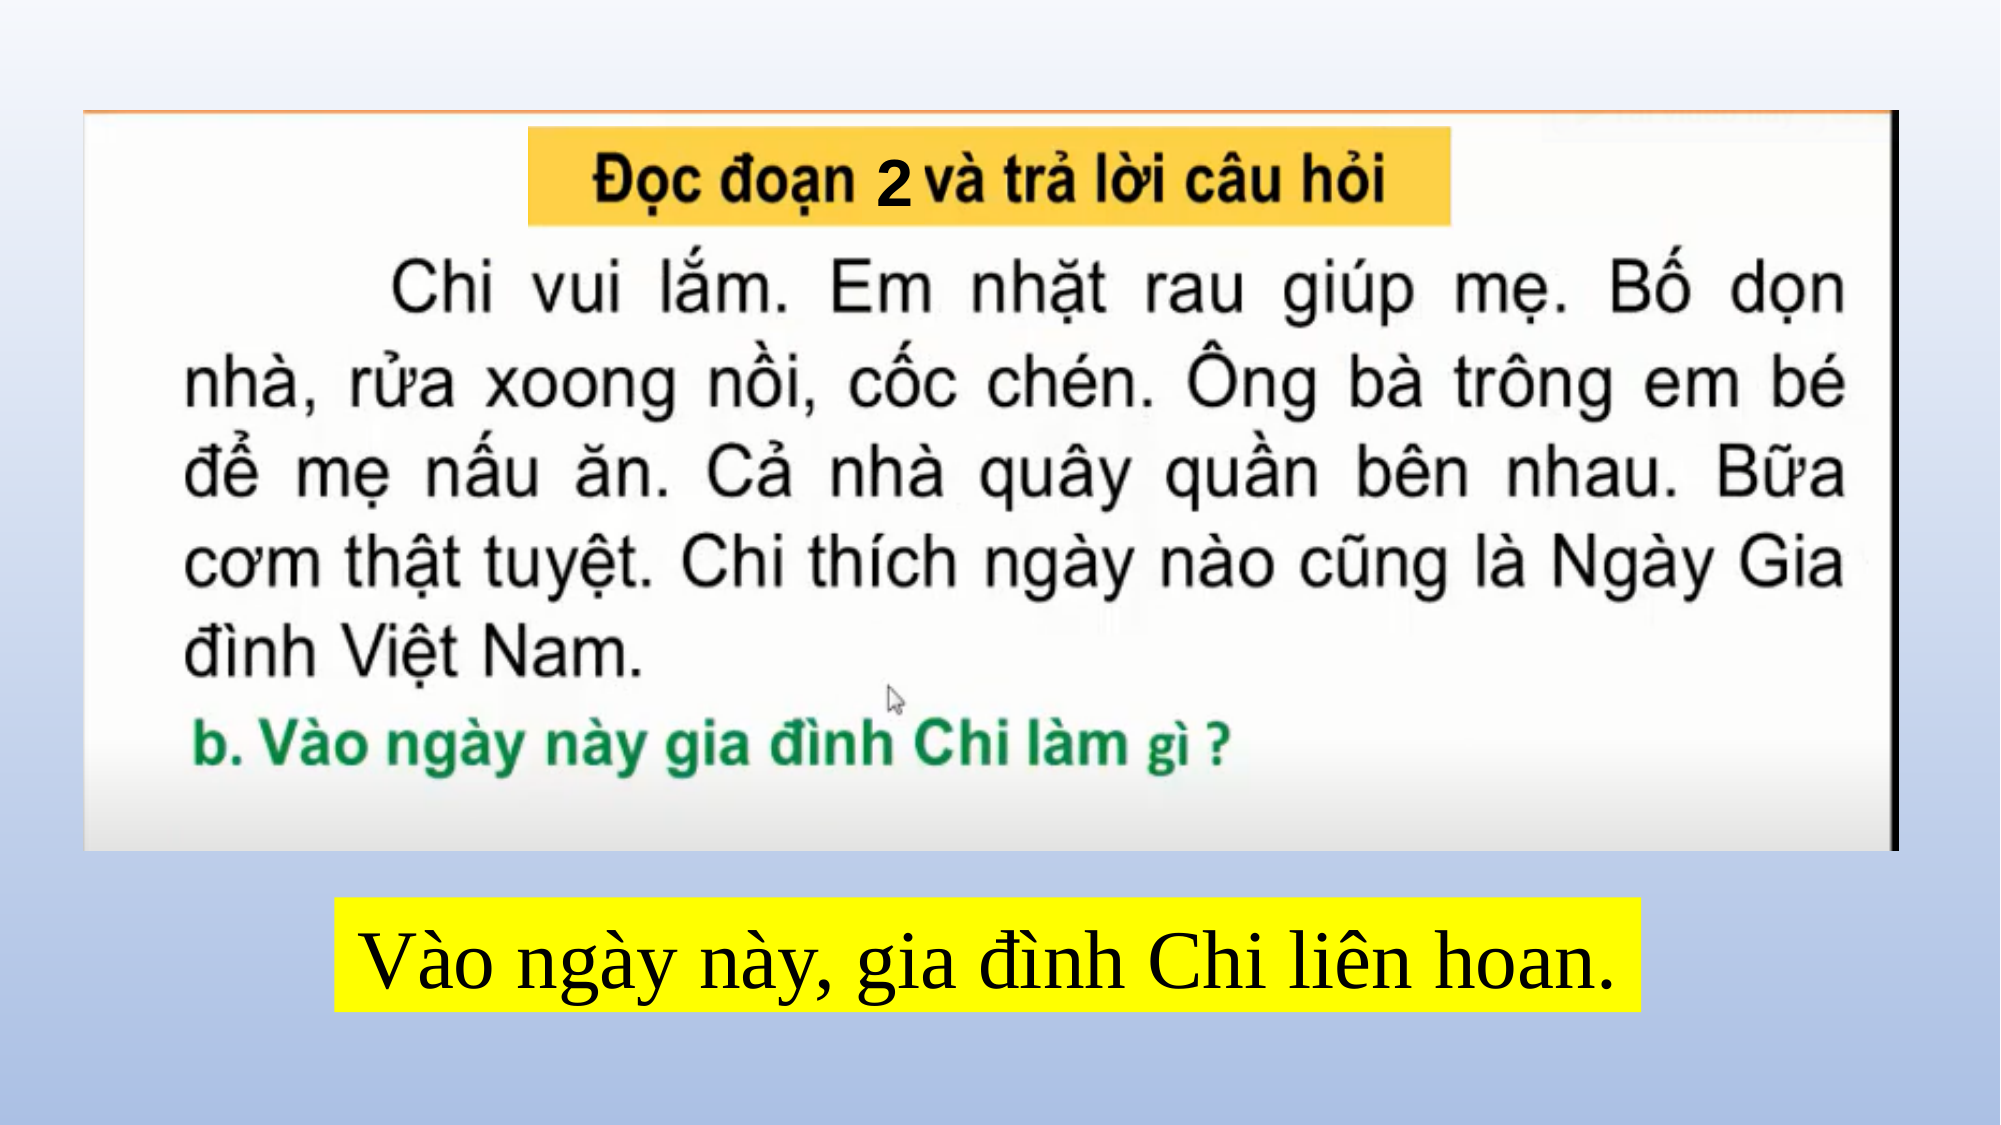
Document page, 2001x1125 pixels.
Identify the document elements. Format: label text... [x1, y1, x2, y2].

text_box Vào ngày này, gia đình Chi liên hoan. [334, 897, 1642, 1013]
picture [83, 110, 1899, 851]
